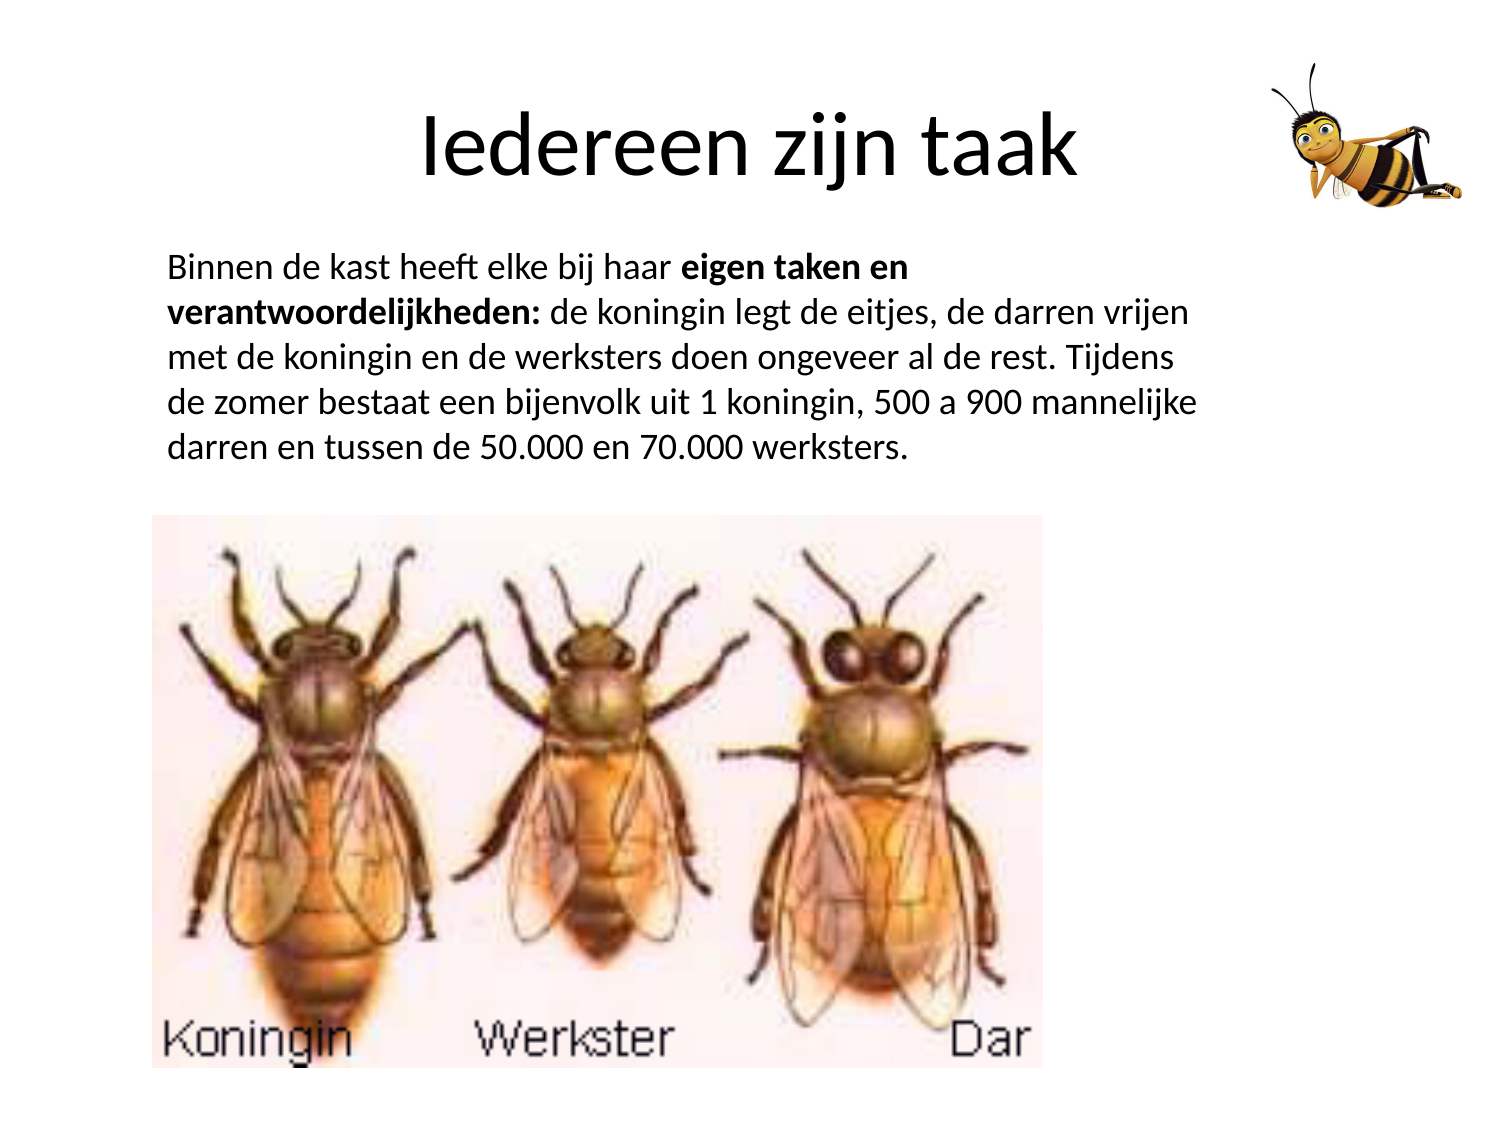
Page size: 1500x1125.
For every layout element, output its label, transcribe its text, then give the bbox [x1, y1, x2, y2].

picture [1265, 58, 1466, 211]
text_box Binnen de kast heeft elke bij haar eigen taken en verantwoordelijkheden: de koningin legt de eitjes, de darren vrijen met de koningin en de werksters doen ongeveer al de rest. Tijdens de zomer bestaat een bijenvolk uit 1 koningin, 500 a 900 mannelijke darren en tussen de 50.000 en 70.000 werksters. [152, 234, 1219, 475]
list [152, 515, 1044, 1068]
title Iedereen zijn taak [75, 45, 1425, 233]
